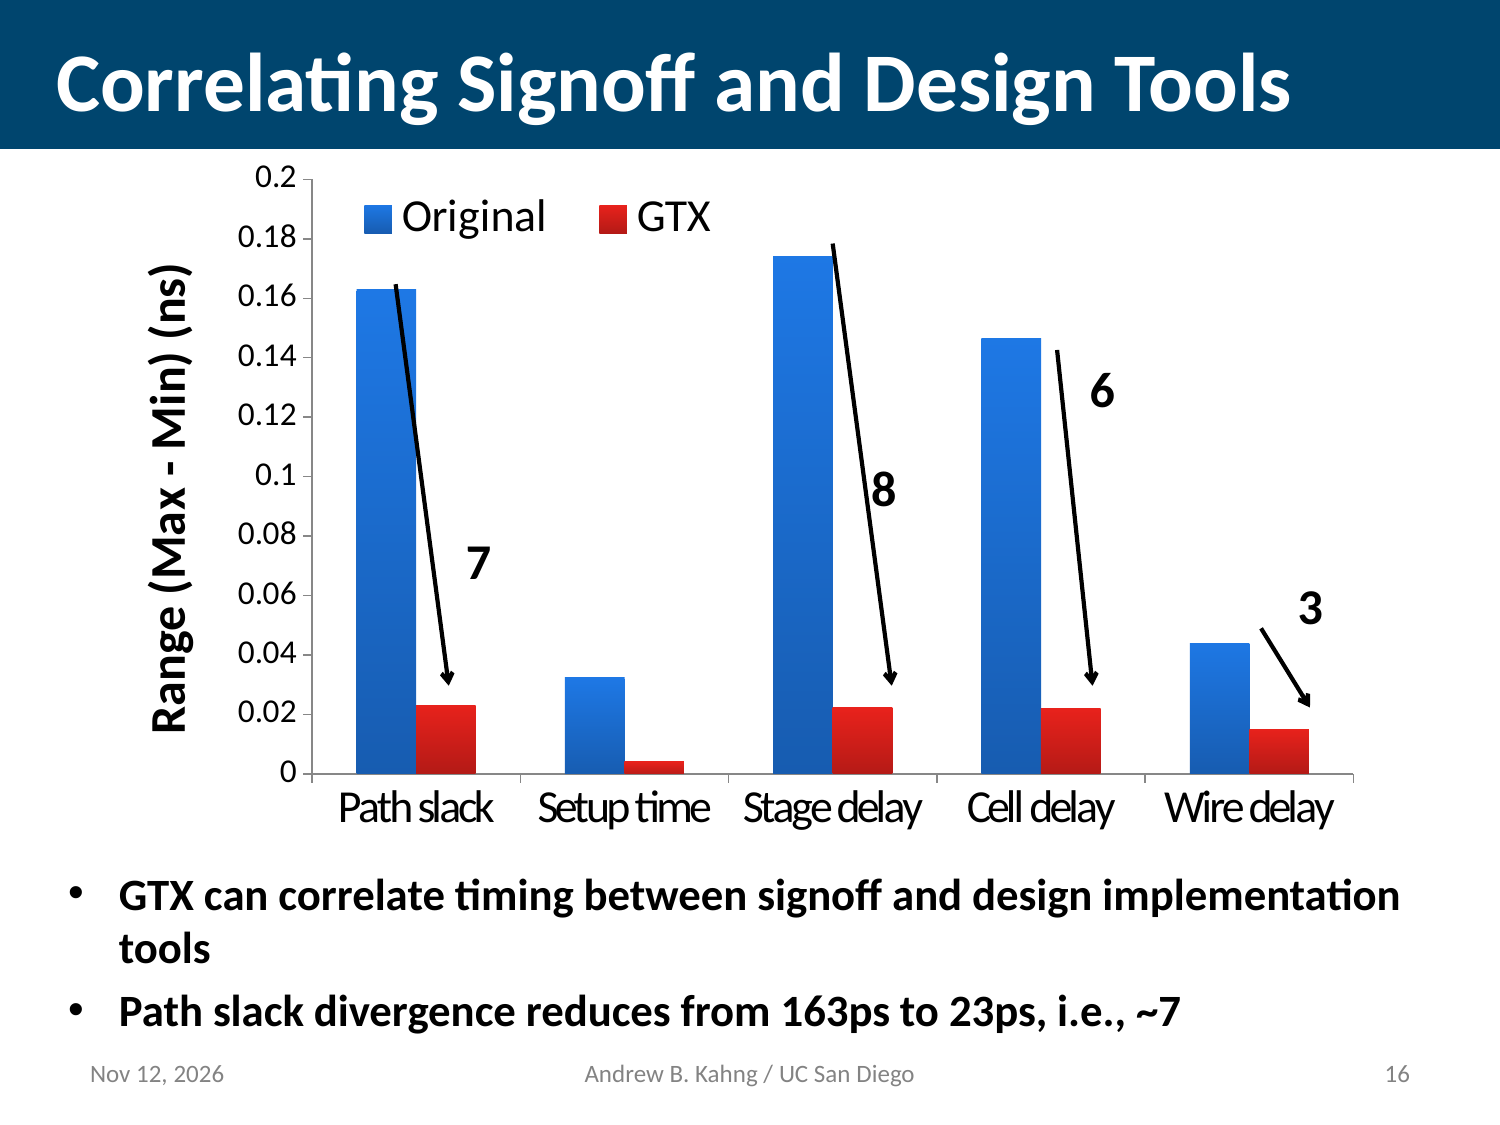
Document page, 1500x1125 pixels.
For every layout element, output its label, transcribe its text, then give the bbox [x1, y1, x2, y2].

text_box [1260, 628, 1311, 708]
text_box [395, 283, 449, 687]
footer Andrew B. Kahng / UC San Diego [277, 1042, 1223, 1103]
slide_number 21-Mar-14 [75, 1042, 254, 1103]
chart [105, 148, 1380, 849]
slide_number 15 [1246, 1042, 1425, 1103]
title Correlating Signoff and Design Tools [41, 15, 1459, 142]
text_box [832, 243, 892, 686]
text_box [1056, 349, 1093, 686]
